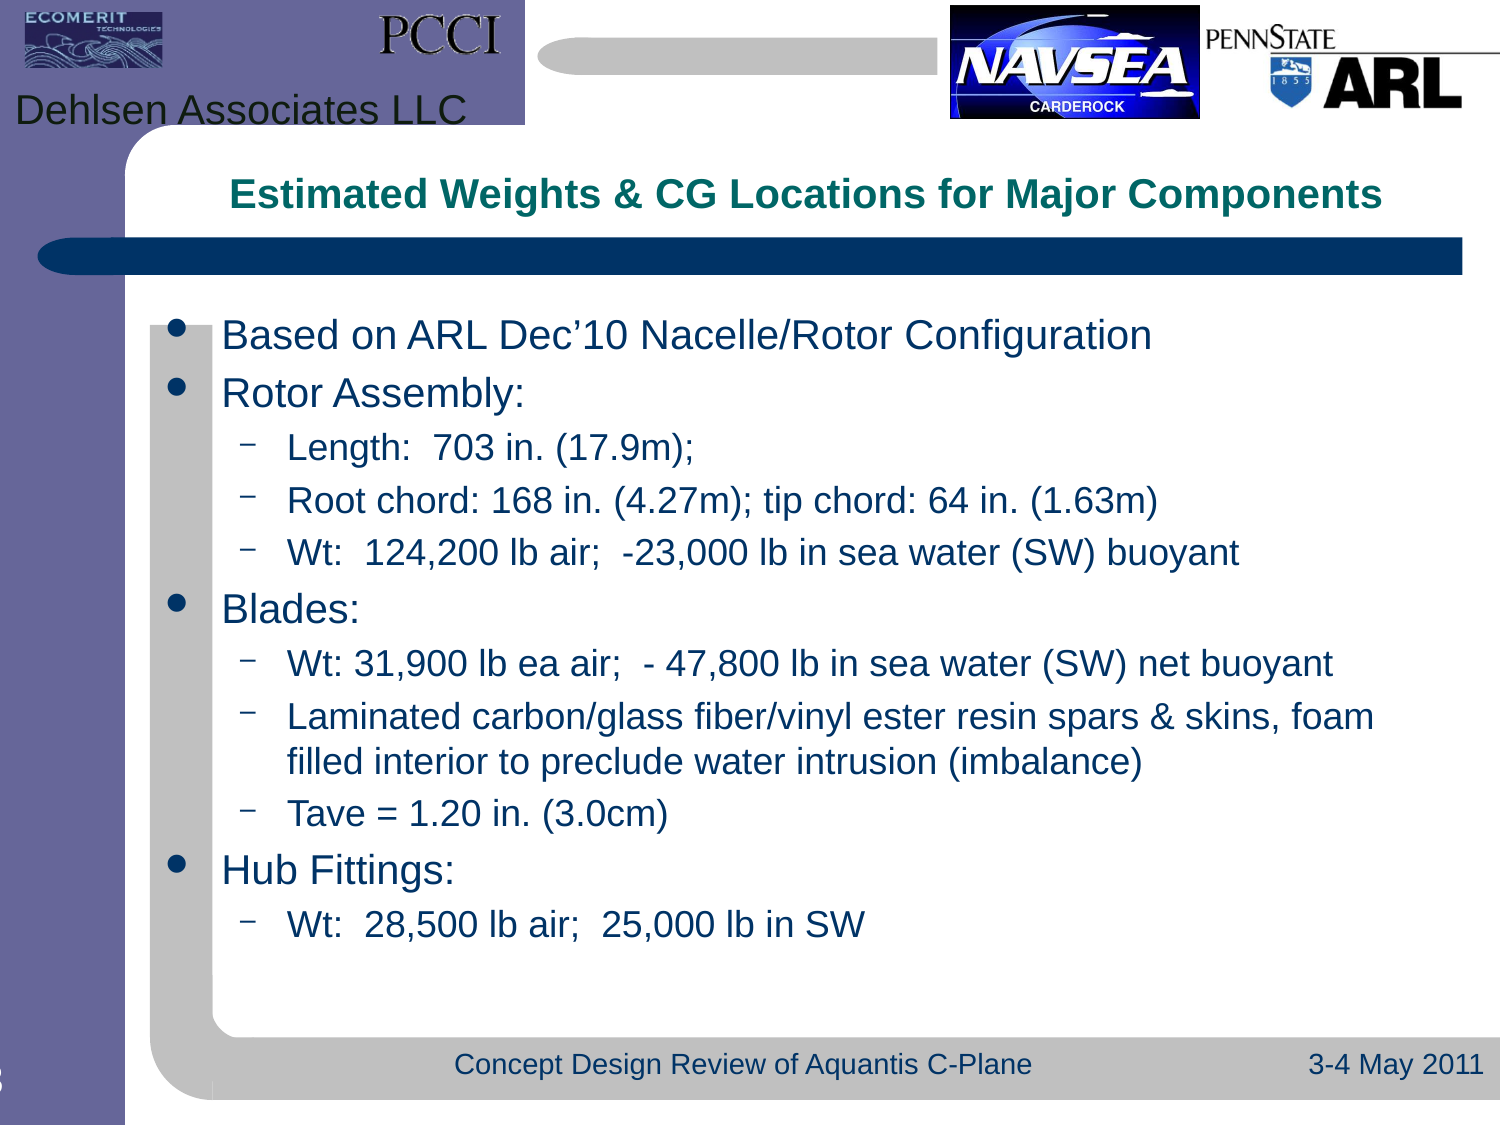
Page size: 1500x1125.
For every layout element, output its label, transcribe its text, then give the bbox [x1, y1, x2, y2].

text_box Dehlsen Associates LLC [0, 75, 500, 140]
list Based on ARL Dec’10 Nacelle/Rotor Configuration Rotor Assembly: Length: 703 in. (17.9m); Root chord: 168 in. (4.27m); tip chord: 64 in. (1.63m) Wt: 124,200 lb air; -23,000 lb in sea water (SW) buoyant Blades: Wt: 31,900 lb ea air; - 47,800 lb in sea water (SW) net buoyant Laminated carbon/glass fiber/vinyl ester resin spars & skins, foam filled interior to preclude water intrusion (imbalance) Tave = 1.20 in. (3.0cm) Hub Fittings: Wt: 28,500 lb air; 25,000 lb in SW [149, 299, 1476, 1026]
picture [950, 5, 1200, 119]
title Estimated Weights & CG Locations for Major Components [149, 137, 1463, 226]
picture [1206, 24, 1500, 113]
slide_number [1187, 1036, 1500, 1088]
footer Concept Design Review of Aquantis C-Plane [99, 1037, 1388, 1088]
picture [349, 12, 513, 56]
picture [24, 12, 163, 68]
